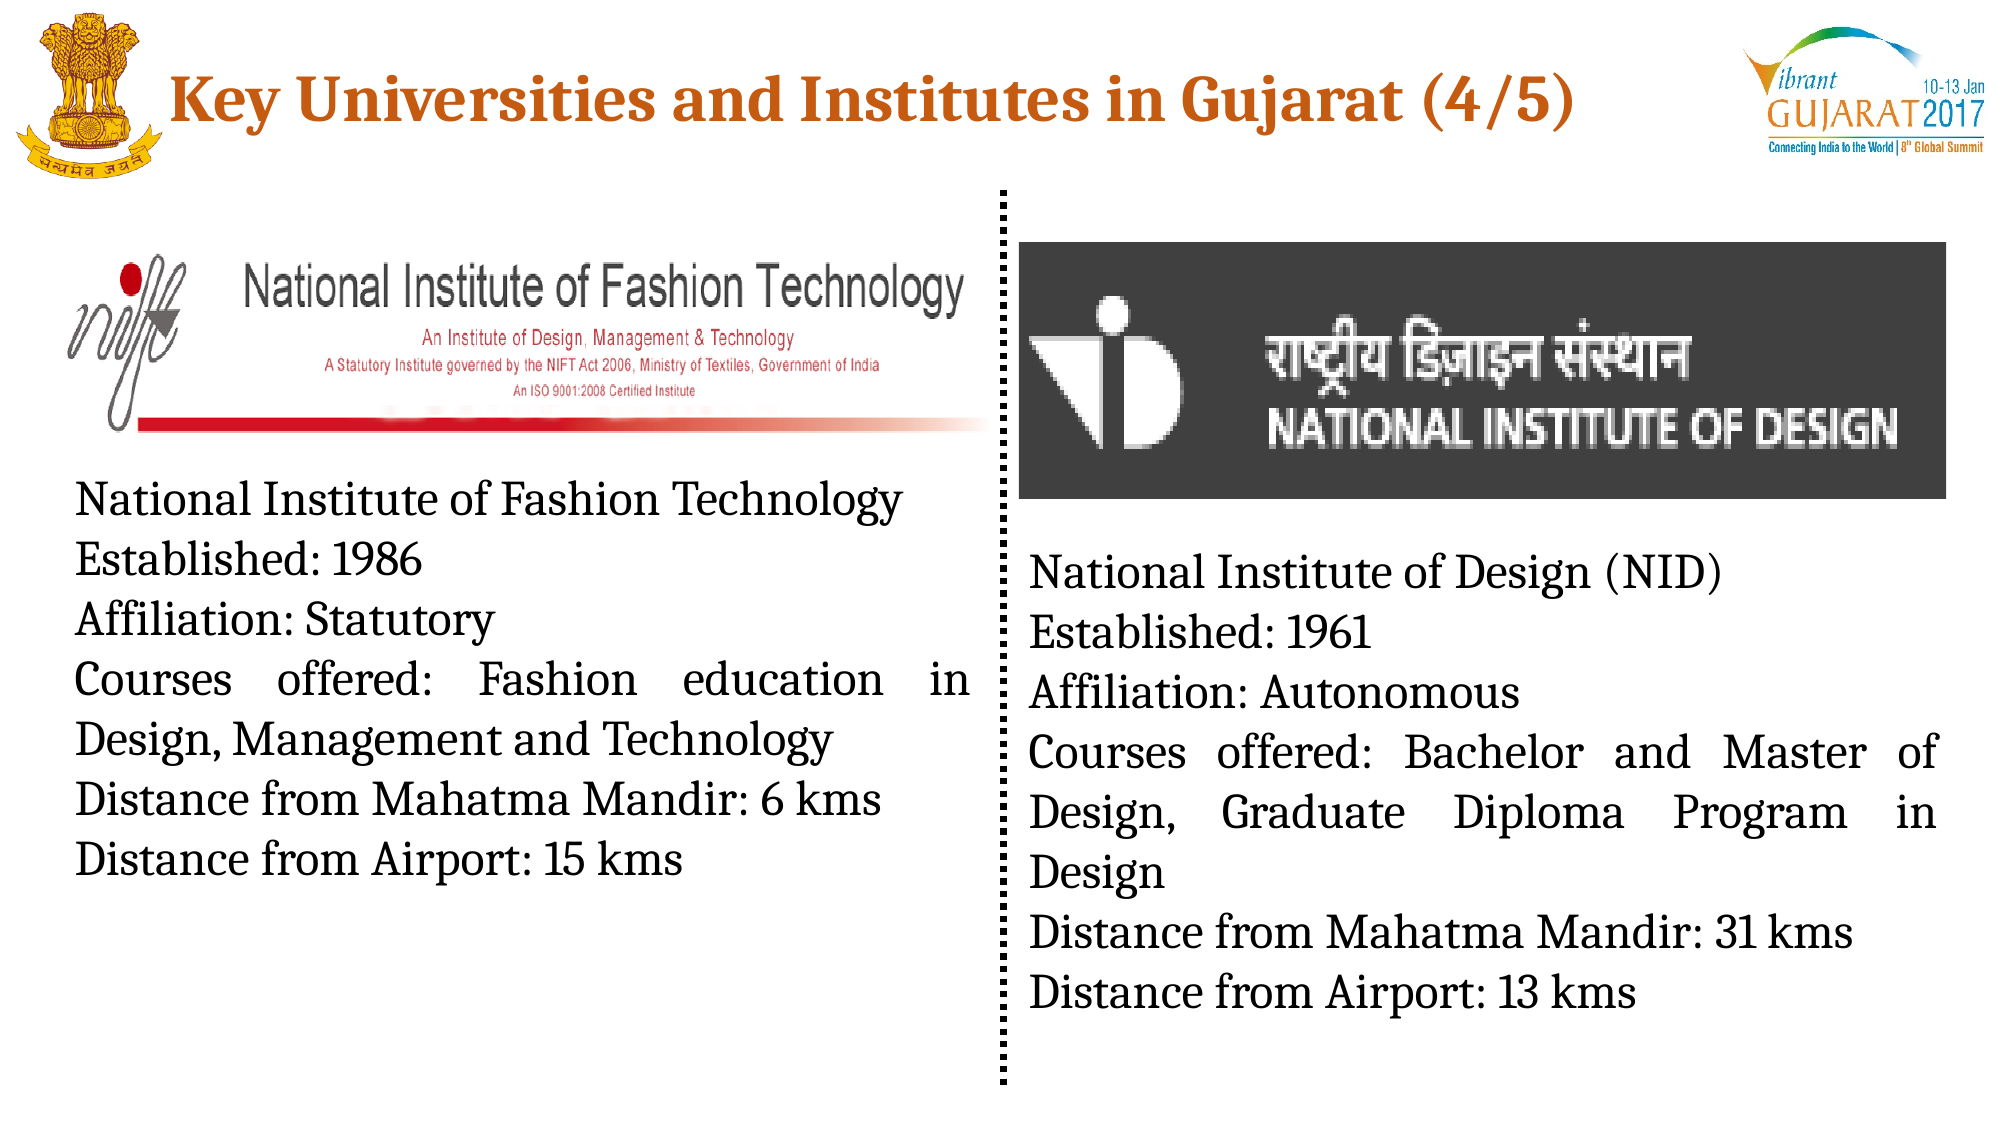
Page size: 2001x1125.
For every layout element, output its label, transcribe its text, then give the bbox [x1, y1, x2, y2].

picture [56, 252, 989, 448]
text_box Key Universities and Institutes in Gujarat (4/5) [154, 56, 1796, 145]
text_box National Institute of Fashion Technology Established: 1986 Affiliation: Statutory Courses offered: Fashion education in Design, Management and Technology Distance from Mahatma Mandir: 6 kms Distance from Airport: 15 kms [59, 457, 986, 893]
picture [15, 12, 163, 179]
picture [1738, 0, 2000, 166]
picture [1018, 242, 1947, 499]
text_box National Institute of Design (NID) Established: 1961 Affiliation: Autonomous Courses offered: Bachelor and Master of Design, Graduate Diploma Program in Design Distance from Mahatma Mandir: 31 kms Distance from Airport: 13 kms [1013, 531, 1953, 1026]
